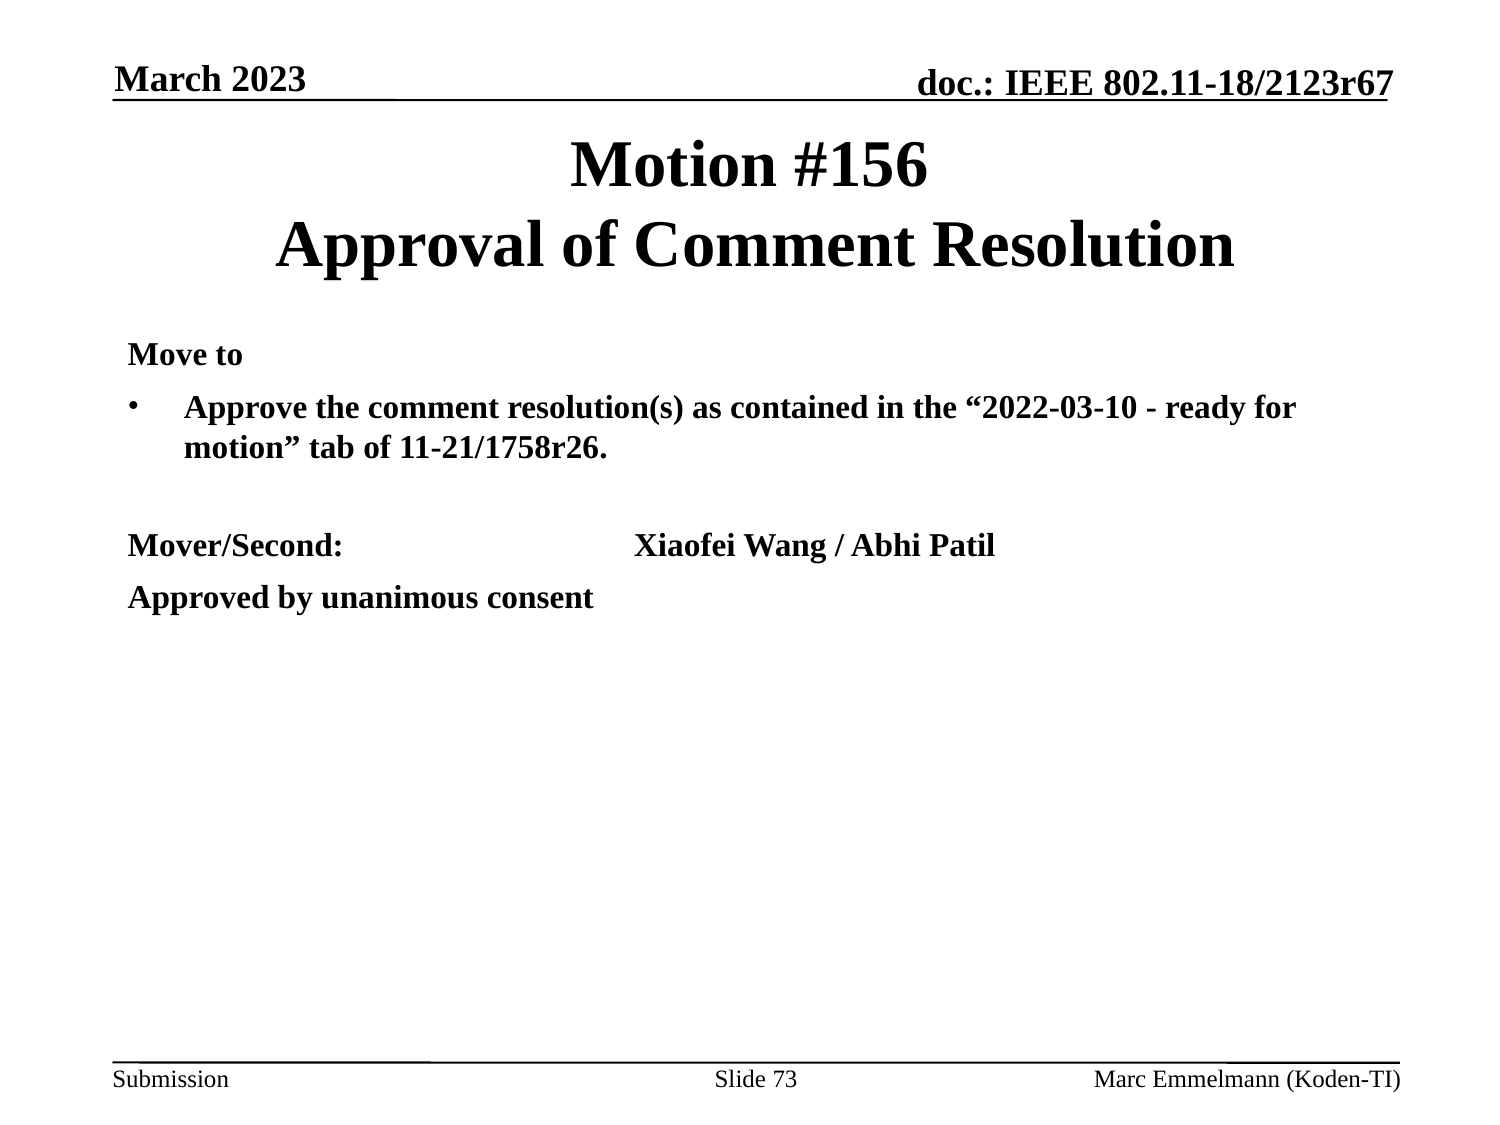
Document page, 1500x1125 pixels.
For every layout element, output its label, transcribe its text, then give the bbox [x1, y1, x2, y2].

title Motion #156 Approval of Comment Resolution [112, 112, 1388, 288]
slide_number Slide 73 [712, 1061, 800, 1123]
list Move to Approve the comment resolution(s) as contained in the “2022-03-10 - ready for motion” tab of 11-21/1758r26. Mover/Second: Xiaofei Wang / Abhi Patil Approved by unanimous consent [112, 324, 1388, 1000]
footer Marc Emmelmann (Koden-TI) [878, 1061, 1402, 1093]
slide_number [114, 54, 423, 100]
